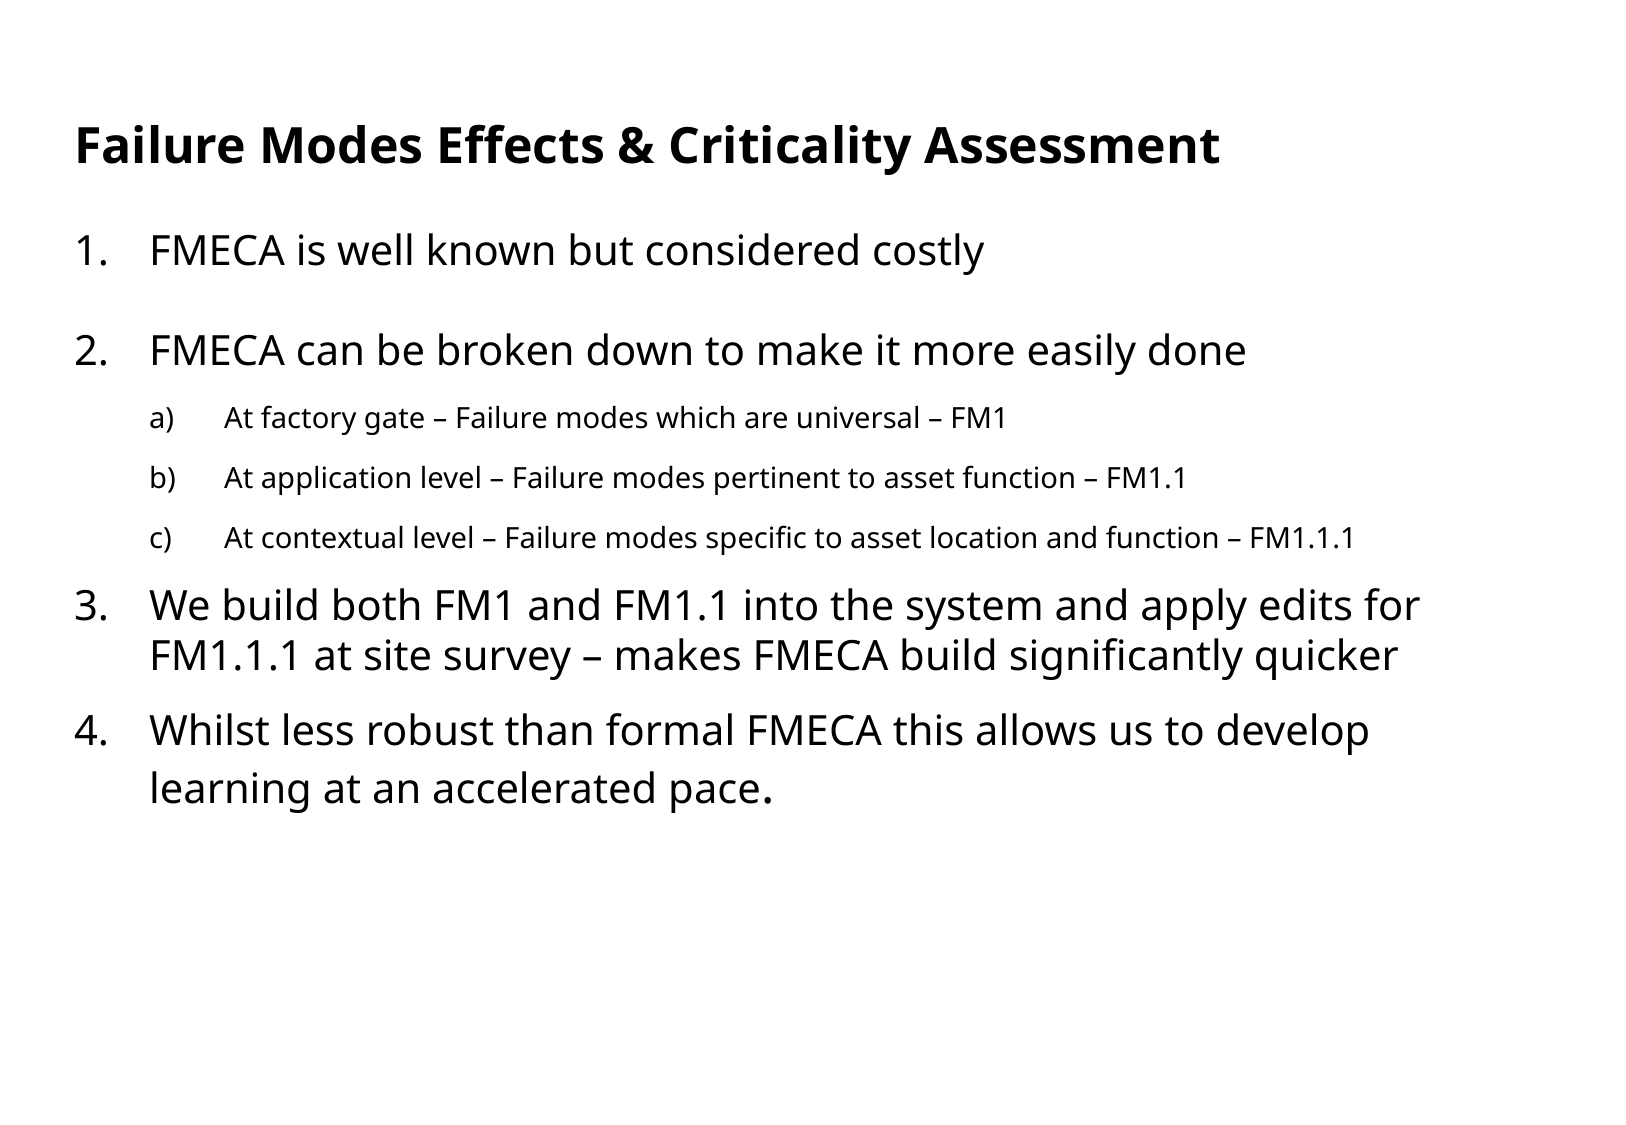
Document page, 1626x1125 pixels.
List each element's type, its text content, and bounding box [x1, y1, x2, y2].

text_box Failure Modes Effects & Criticality Assessment FMECA is well known but considered costly FMECA can be broken down to make it more easily done At factory gate – Failure modes which are universal – FM1 At application level – Failure modes pertinent to asset function – FM1.1 At contextual level – Failure modes specific to asset location and function – FM1.1.1 We build both FM1 and FM1.1 into the system and apply edits for FM1.1.1 at site survey – makes FMECA build significantly quicker Whilst less robust than formal FMECA this allows us to develop learning at an accelerated pace. [68, 78, 1439, 820]
